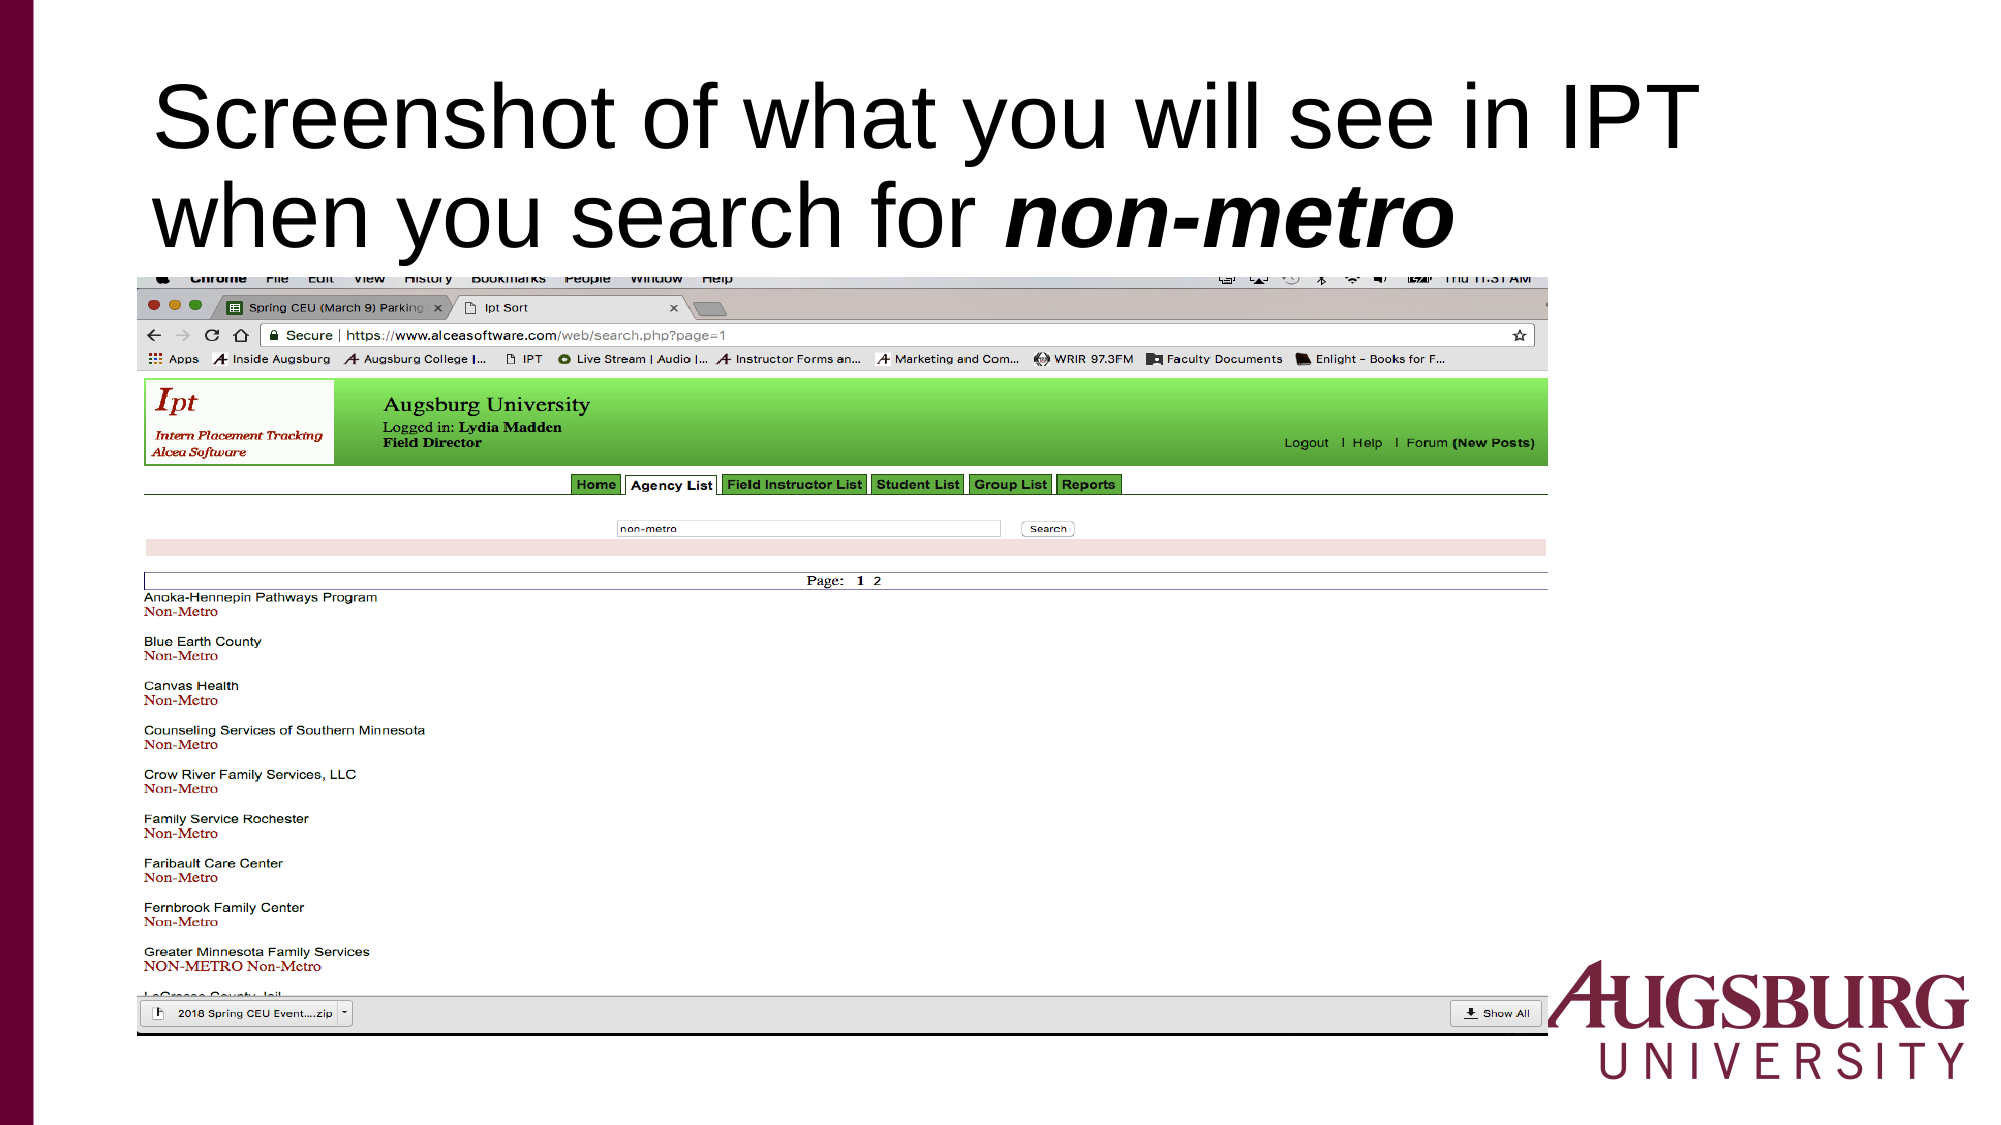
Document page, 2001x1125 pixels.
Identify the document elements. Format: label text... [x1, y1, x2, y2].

title Screenshot of what you will see in IPT when you search for non-metro [137, 59, 1863, 278]
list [137, 277, 1548, 1036]
picture [0, 0, 2001, 1125]
